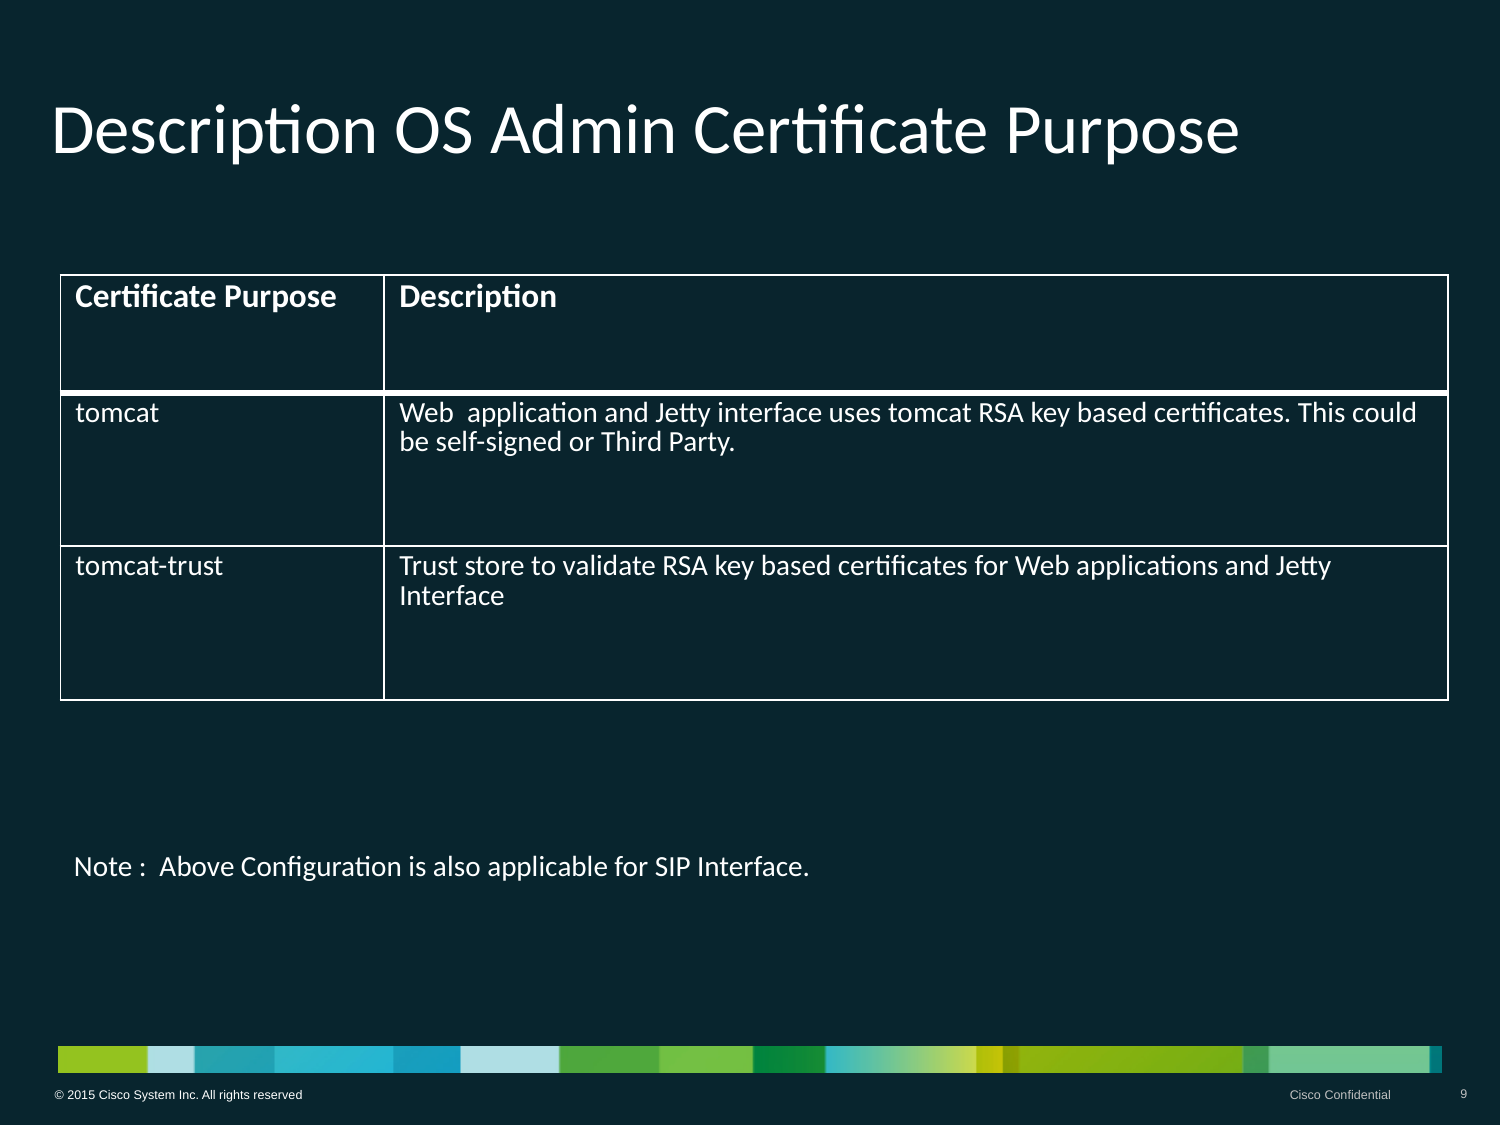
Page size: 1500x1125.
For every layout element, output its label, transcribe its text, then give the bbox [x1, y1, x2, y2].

list [37, 219, 1441, 1035]
table_cell tomcat-trust [61, 547, 383, 699]
picture [58, 1046, 1442, 1073]
table_cell Web application and Jetty interface uses tomcat RSA key based certificates. This could be self-signed or Third Party. [385, 396, 1447, 545]
table_header Description [385, 276, 1447, 390]
table_cell Trust store to validate RSA key based certificates for Web applications and Jetty Interface [385, 547, 1447, 699]
title Description OS Admin Certificate Purpose [37, 37, 1447, 175]
text_box Note : Above Configuration is also applicable for SIP Interface. [60, 802, 1470, 890]
table_header Certificate Purpose [61, 276, 383, 390]
table_cell tomcat [61, 396, 383, 545]
